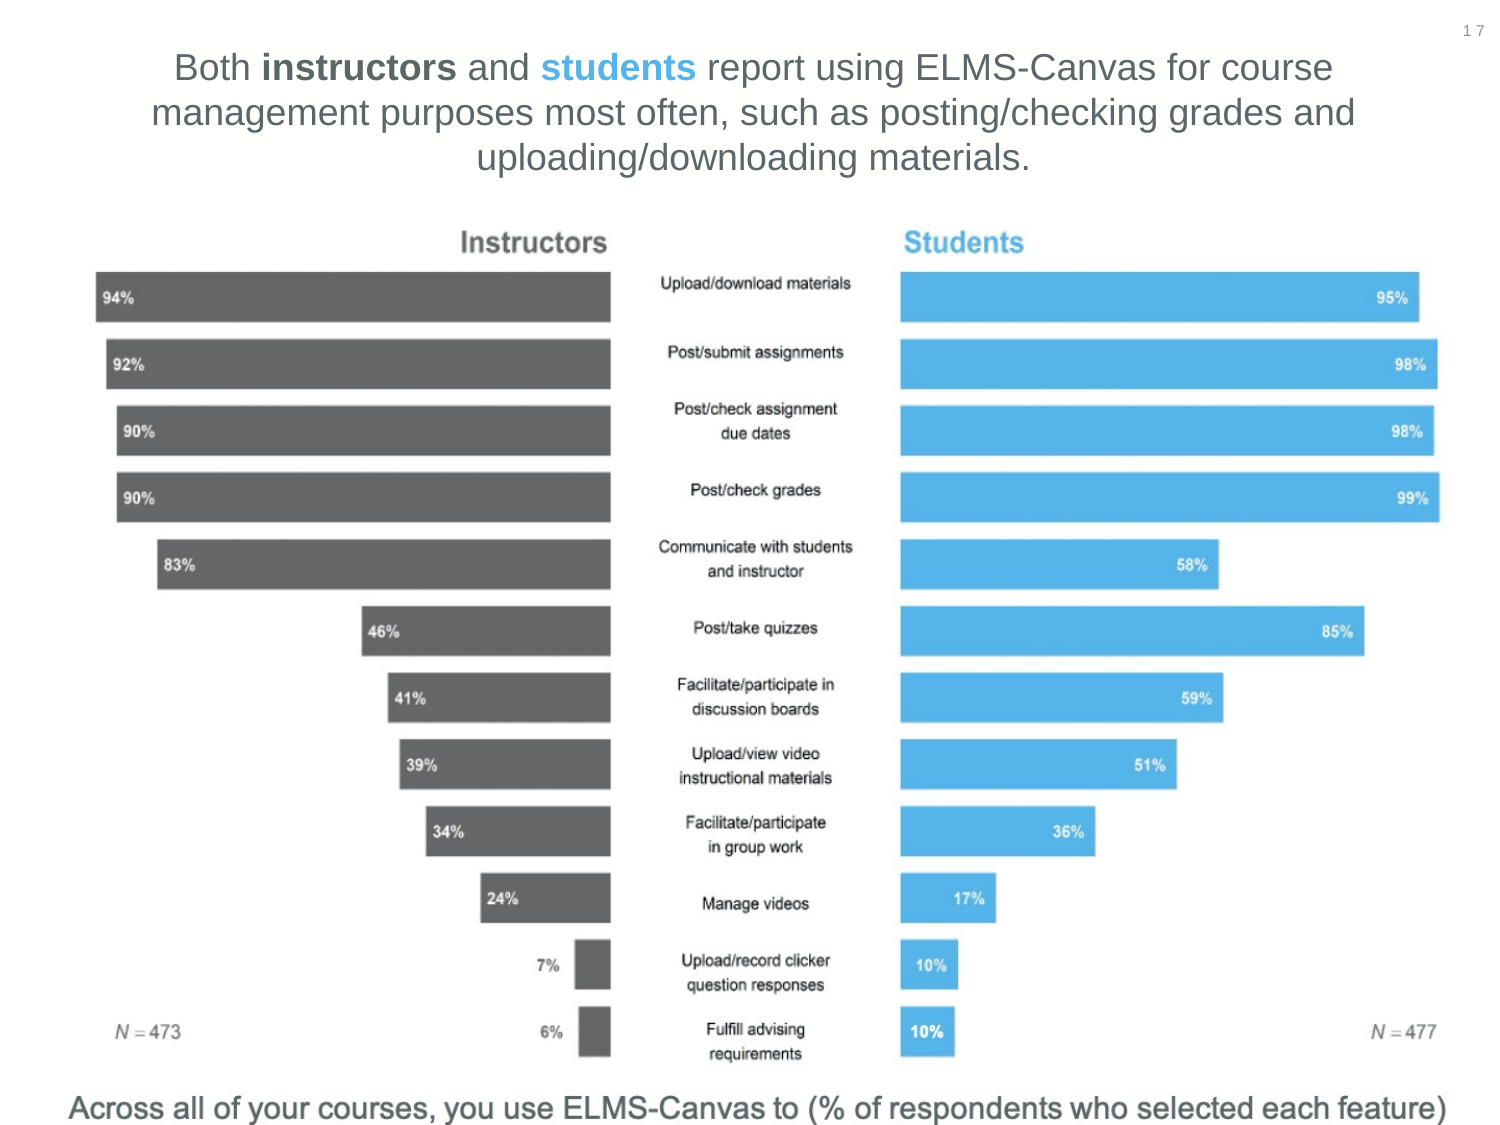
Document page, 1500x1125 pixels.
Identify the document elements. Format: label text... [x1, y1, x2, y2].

slide_number 17 [1149, 0, 1500, 60]
text_box Both instructors and students report using ELMS-Canvas for course management purposes most often, such as posting/checking grades and uploading/downloading materials. [90, 36, 1417, 186]
picture [14, 223, 1500, 1125]
